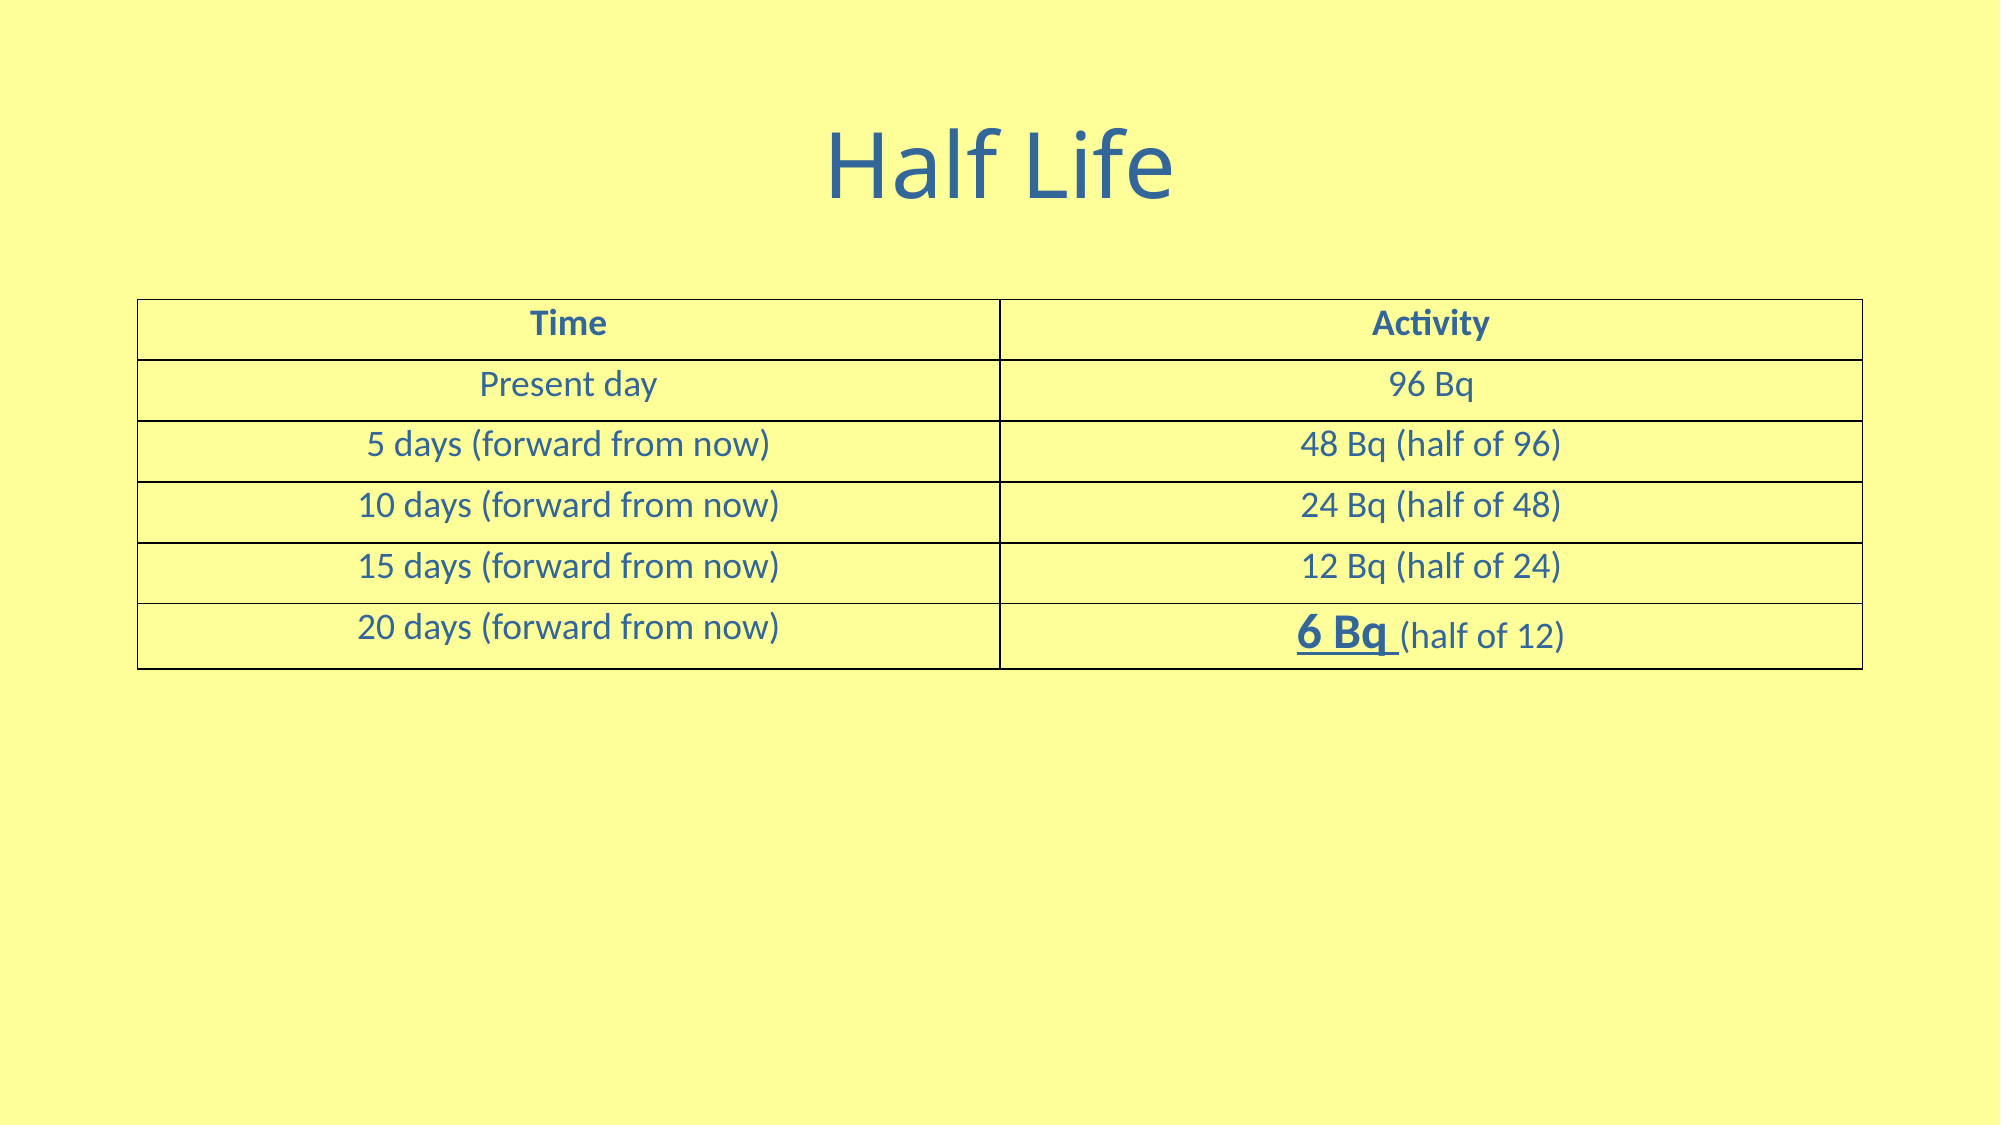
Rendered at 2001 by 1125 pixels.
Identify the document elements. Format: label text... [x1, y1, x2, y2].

table_cell 6 Bq (half of 12) [1001, 604, 1862, 668]
table_cell 20 days (forward from now) [138, 604, 999, 668]
table_cell 96 Bq [1001, 361, 1862, 420]
table_cell 48 Bq (half of 96) [1001, 422, 1862, 481]
table_cell 15 days (forward from now) [138, 544, 999, 603]
table_header Time [138, 300, 999, 359]
table_cell Present day [138, 361, 999, 420]
table_cell 5 days (forward from now) [138, 422, 999, 481]
table_cell 12 Bq (half of 24) [1001, 544, 1862, 603]
table_cell 10 days (forward from now) [138, 483, 999, 542]
title Half Life [137, 59, 1863, 278]
table_header Activity [1001, 300, 1862, 359]
table_cell 24 Bq (half of 48) [1001, 483, 1862, 542]
